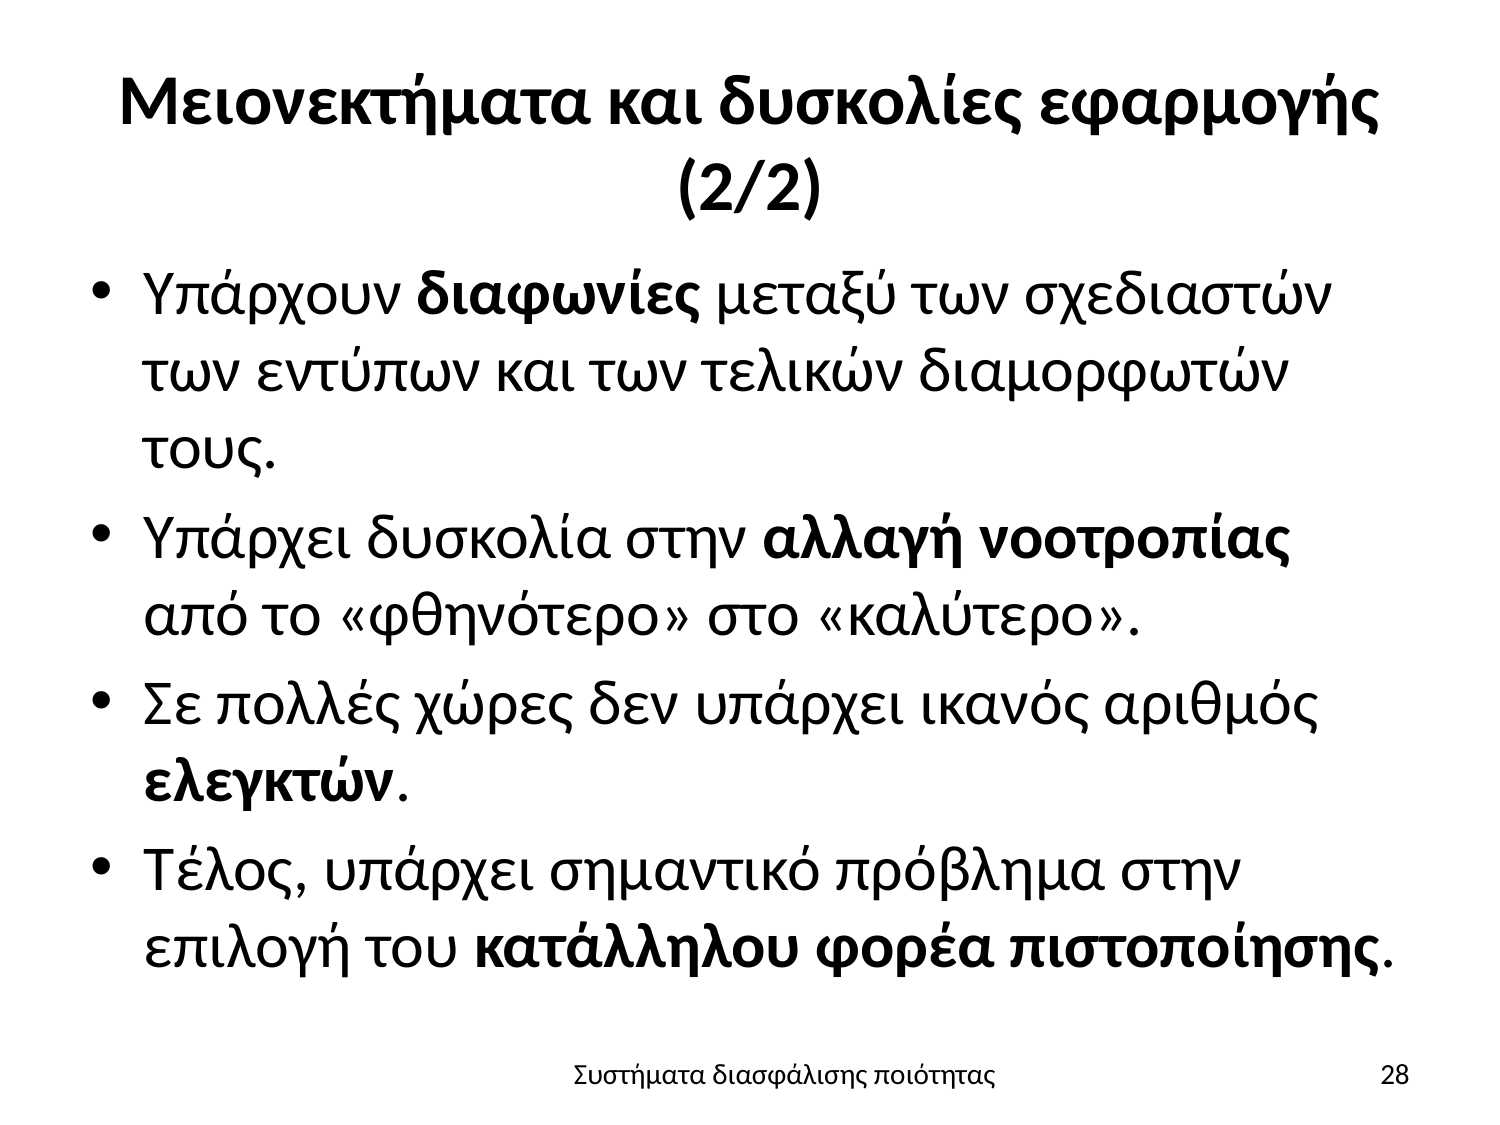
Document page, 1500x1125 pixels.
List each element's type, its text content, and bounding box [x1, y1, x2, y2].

slide_number 28 [1074, 1042, 1425, 1103]
footer Συστήματα διασφάλισης ποιότητας [512, 1042, 1058, 1103]
title Μειονεκτήματα και δυσκολίες εφαρμογής (2/2) [75, 45, 1425, 233]
list Υπάρχουν διαφωνίες μεταξύ των σχεδιαστών των εντύπων και των τελικών διαμορφωτών τους. Υπάρχει δυσκολία στην αλλαγή νοοτροπίας από το «φθηνότερο» στο «καλύτερο». Σε πολλές χώρες δεν υπάρχει ικανός αριθμός ελεγκτών. Τέλος, υπάρχει σημαντικό πρόβλημα στην επιλογή του κατάλληλου φορέα πιστοποίησης. [75, 243, 1425, 1047]
